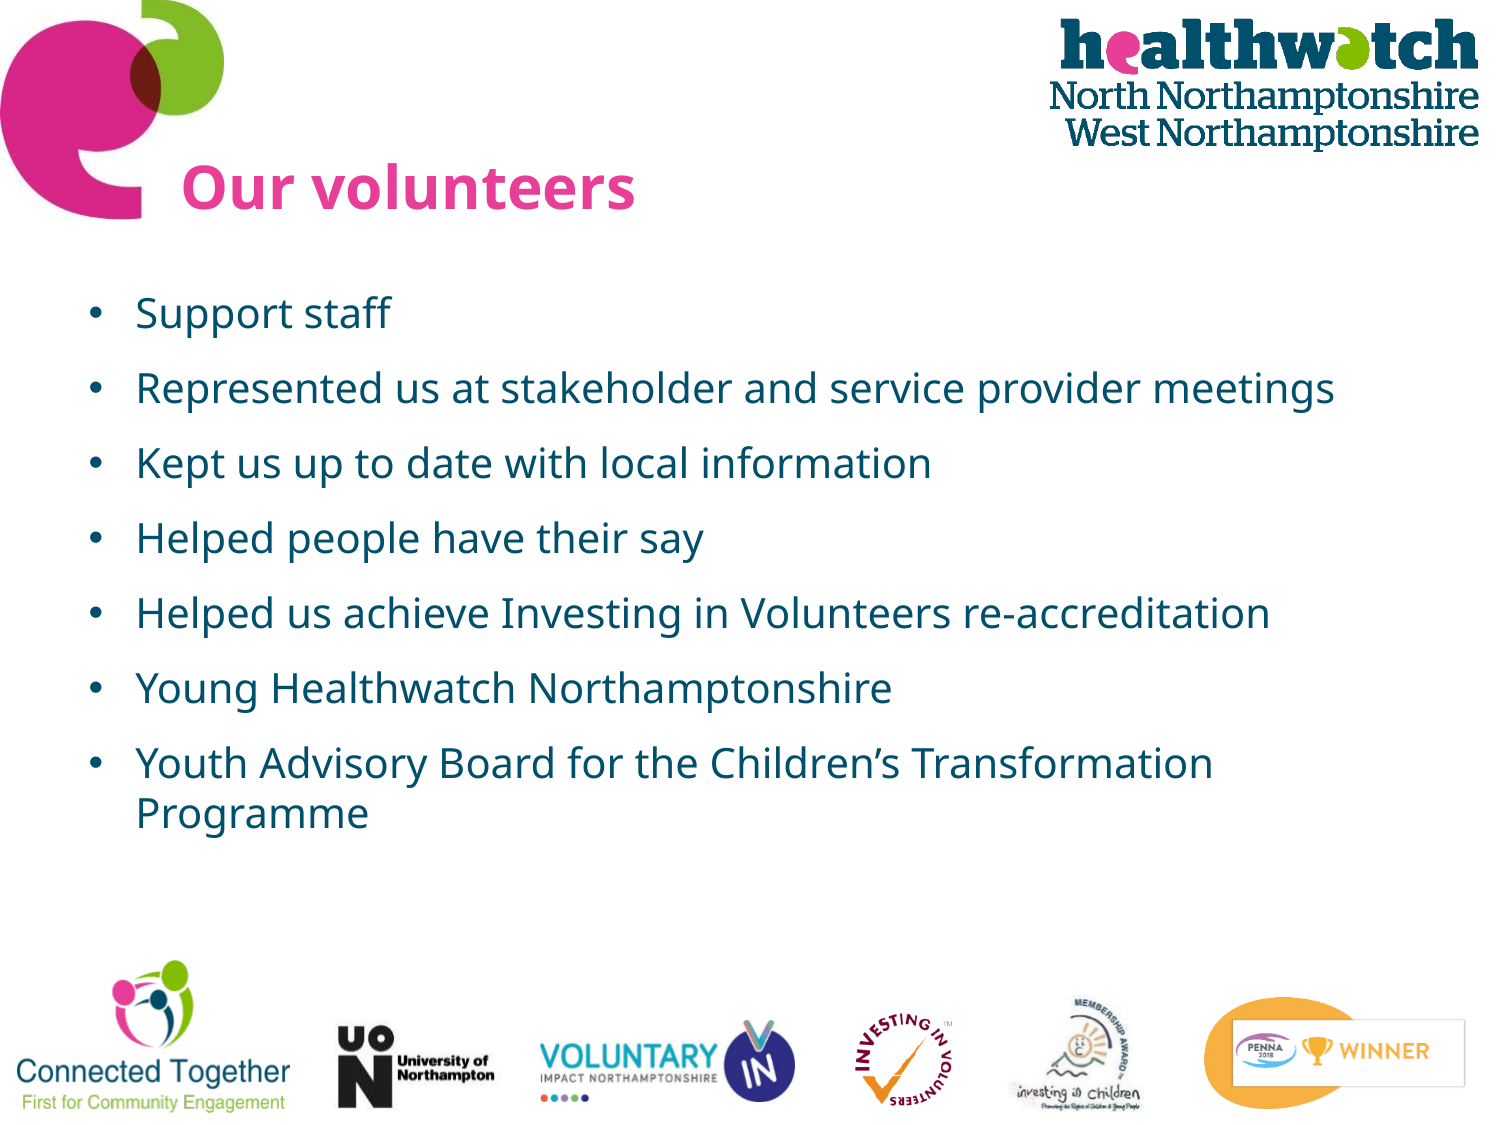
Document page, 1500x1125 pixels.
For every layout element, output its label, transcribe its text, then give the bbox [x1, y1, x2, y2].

picture [540, 1020, 795, 1102]
picture [326, 1020, 504, 1112]
list Support staff Represented us at stakeholder and service provider meetings Kept us up to date with local information Helped people have their say Helped us achieve Investing in Volunteers re-accreditation Young Healthwatch Northamptonshire Youth Advisory Board for the Children’s Transformation Programme [88, 287, 1412, 929]
picture [1321, 129, 1330, 142]
title Our volunteers [180, 149, 1365, 232]
picture [0, 0, 224, 220]
picture [17, 950, 290, 1123]
picture [1204, 997, 1467, 1109]
picture [1008, 995, 1144, 1112]
picture [849, 1006, 955, 1112]
picture [1030, 0, 1500, 171]
